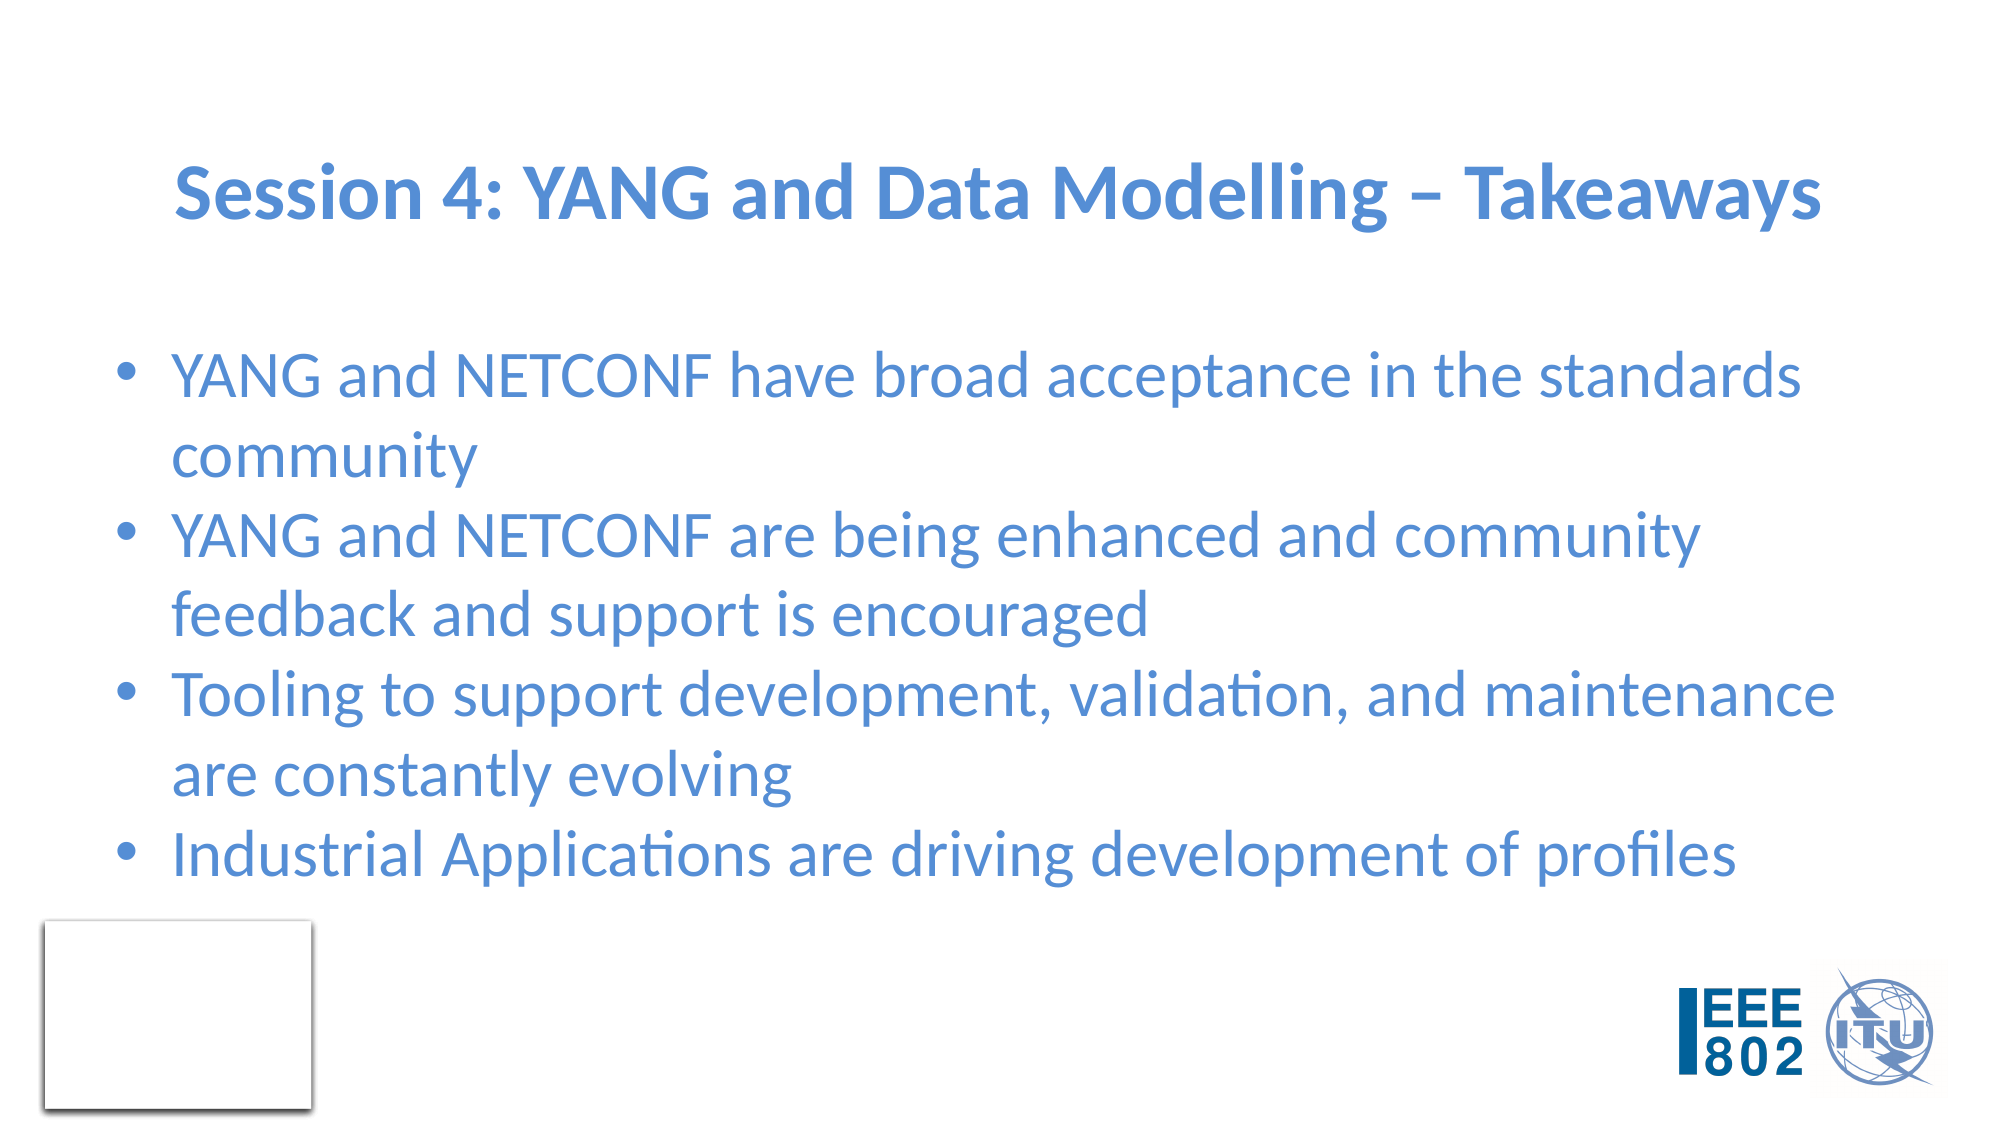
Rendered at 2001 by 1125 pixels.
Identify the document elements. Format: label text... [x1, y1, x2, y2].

picture [1810, 959, 1948, 1098]
picture [1679, 988, 1802, 1076]
title Session 4: YANG and Data Modelling – Takeaways [99, 93, 1900, 282]
list YANG and NETCONF have broad acceptance in the standards community YANG and NETCONF are being enhanced and community feedback and support is encouraged Tooling to support development, validation, and maintenance are constantly evolving Industrial Applications are driving development of profiles [99, 322, 1900, 952]
